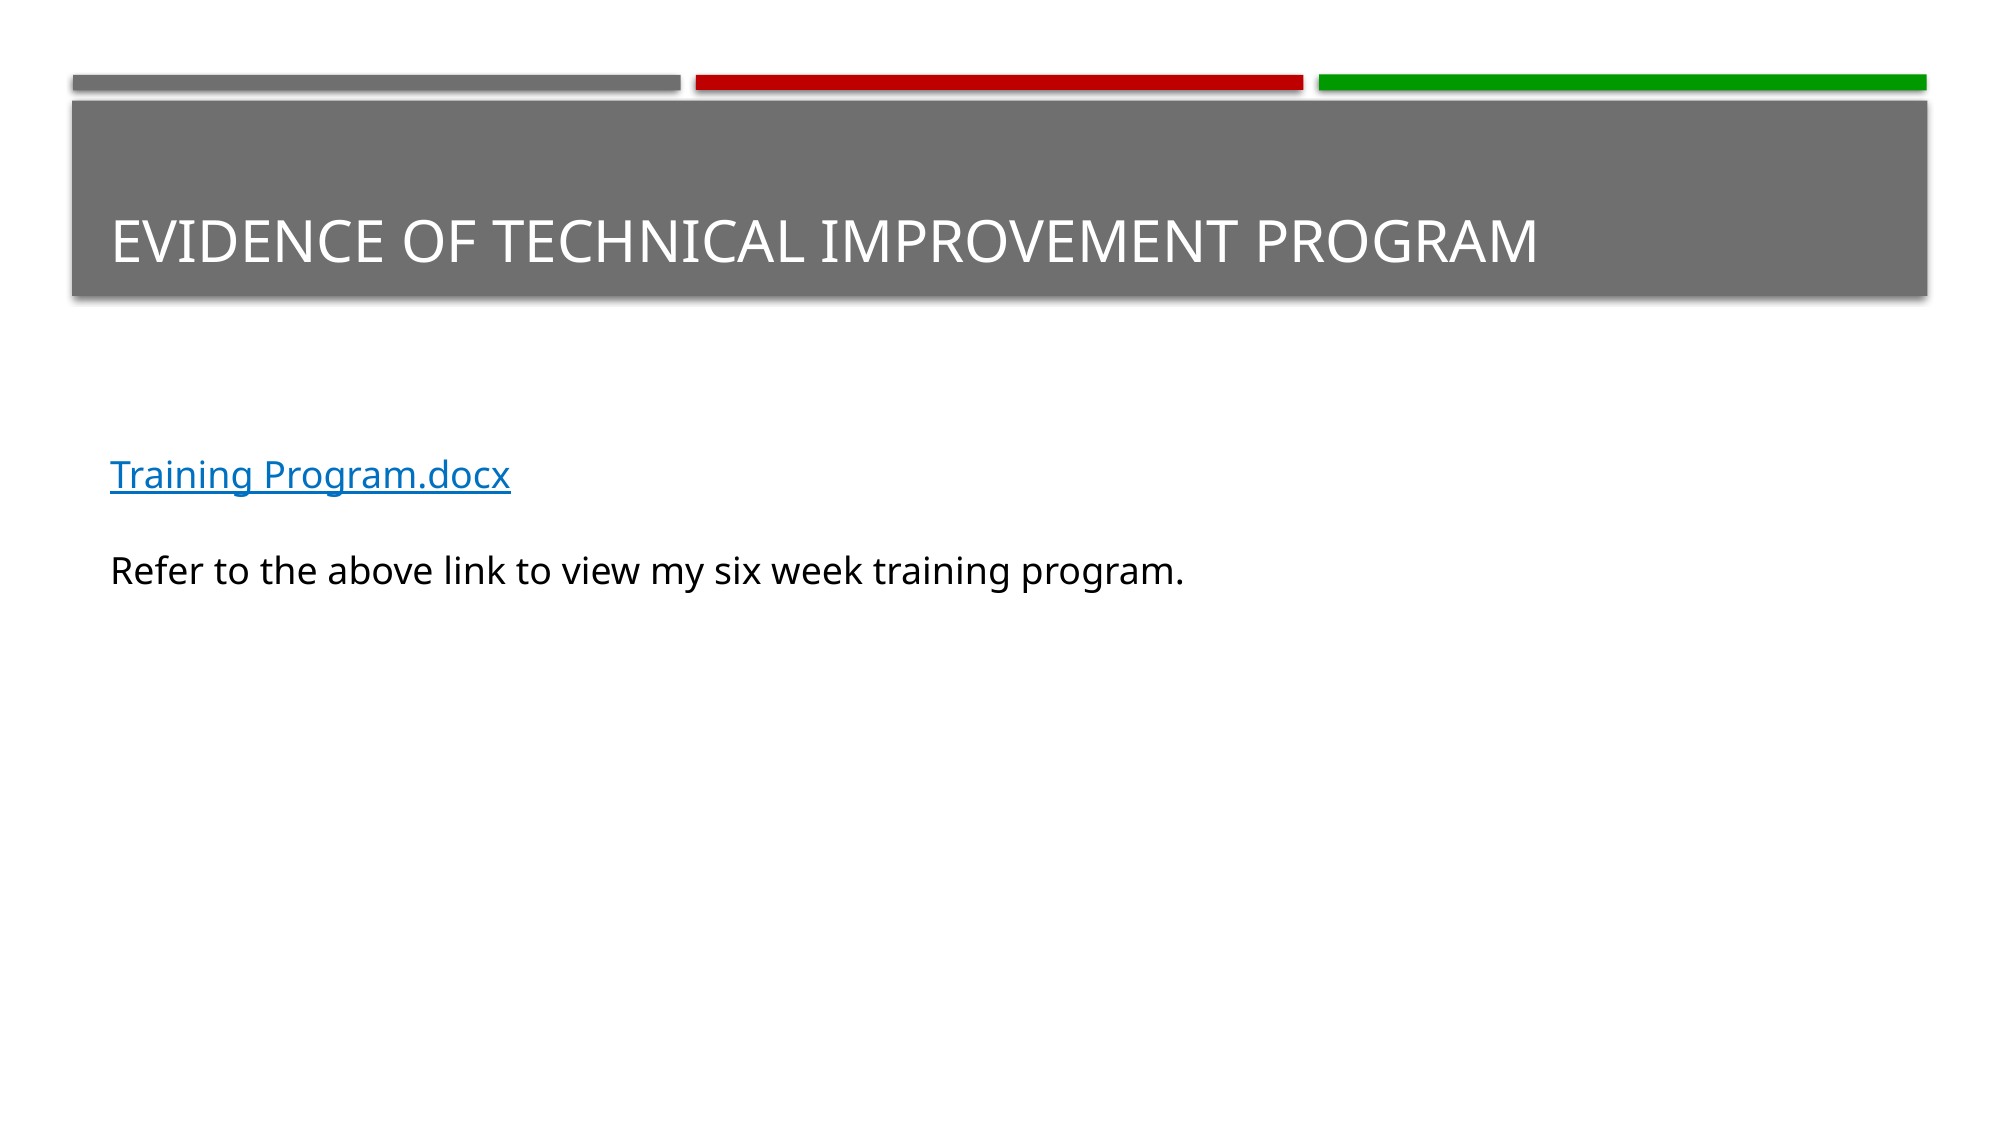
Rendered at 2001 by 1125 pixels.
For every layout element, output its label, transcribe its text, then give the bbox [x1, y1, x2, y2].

text_box Training Program.docx Refer to the above link to view my six week training program. [95, 443, 1371, 600]
title Evidence of technical improvement program [95, 115, 1905, 282]
